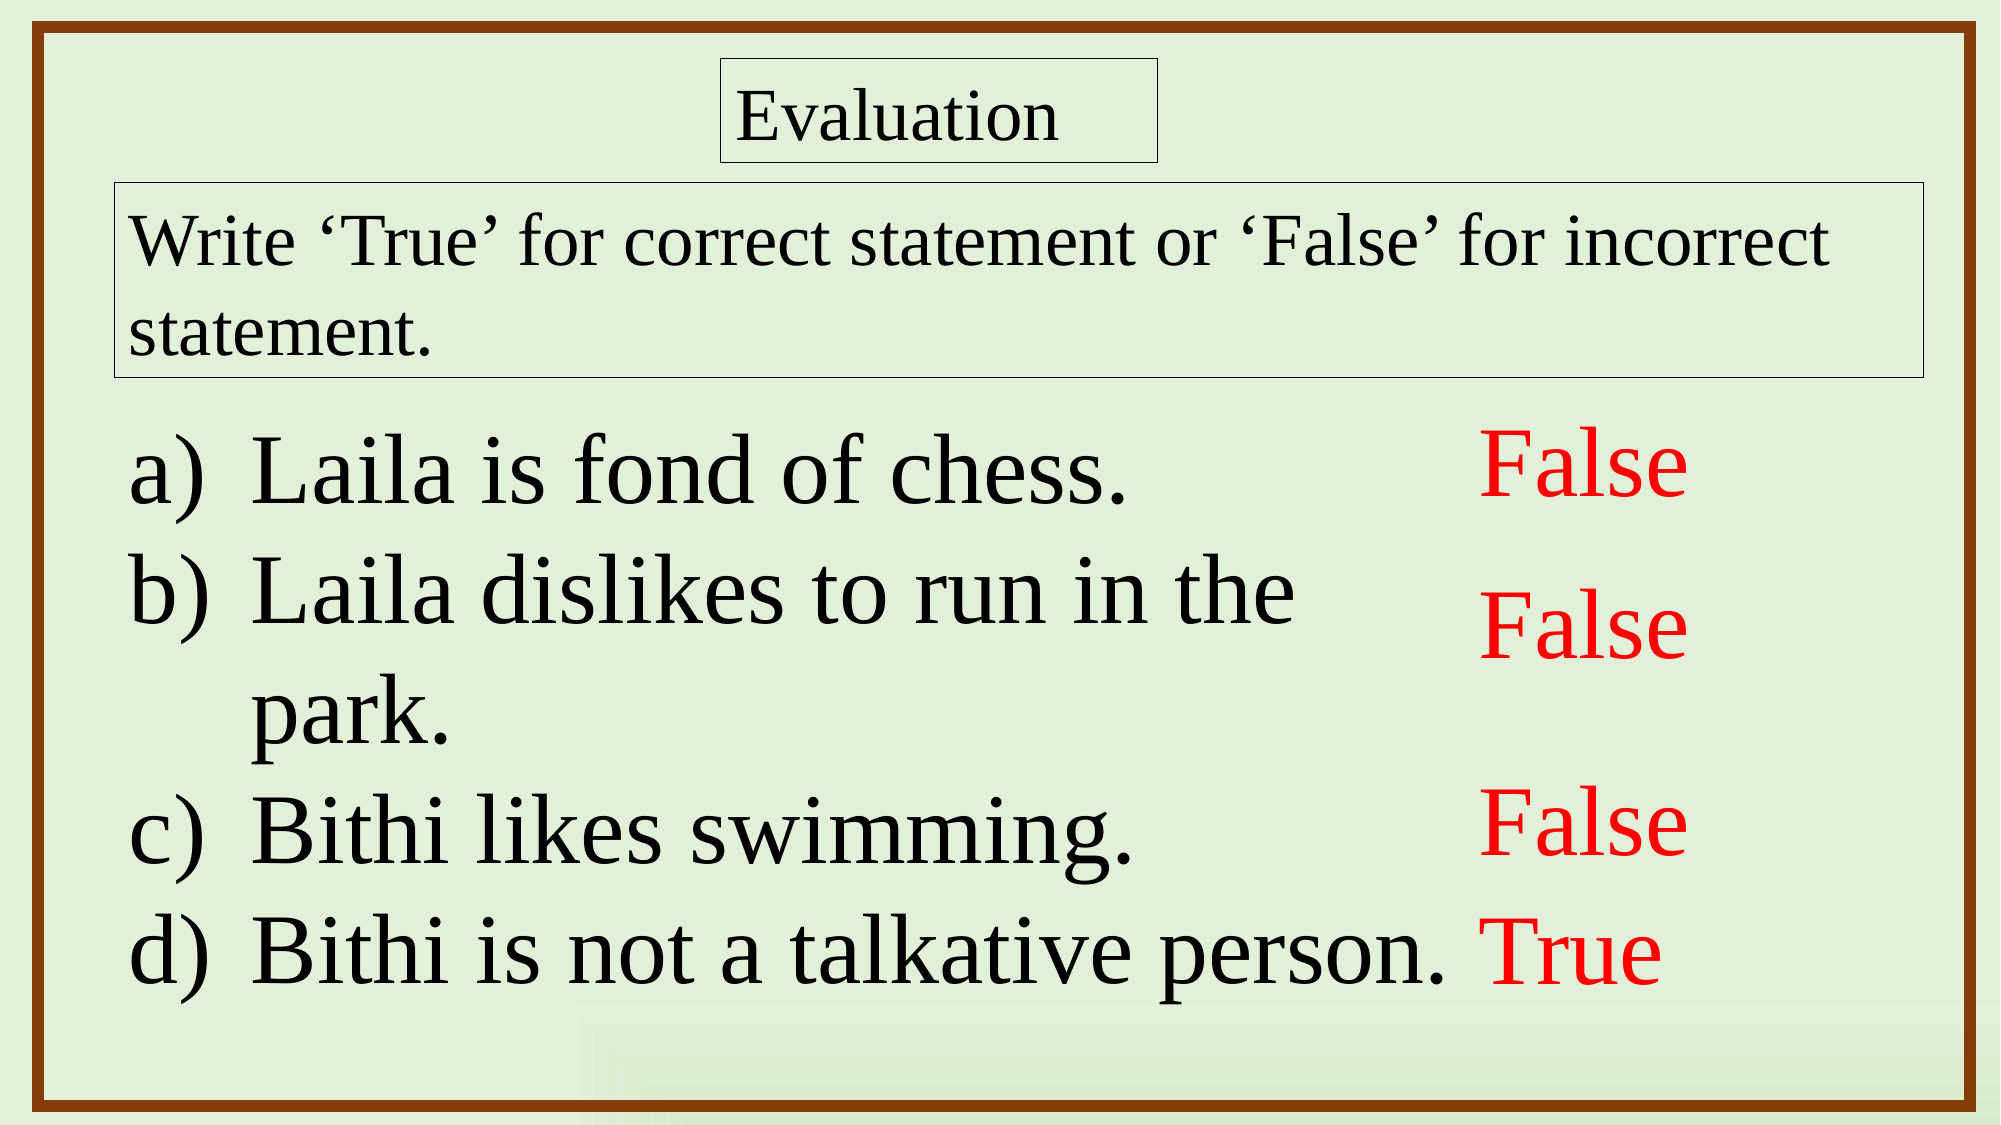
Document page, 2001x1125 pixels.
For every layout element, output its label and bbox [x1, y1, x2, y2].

text_box [37, 26, 1971, 1107]
